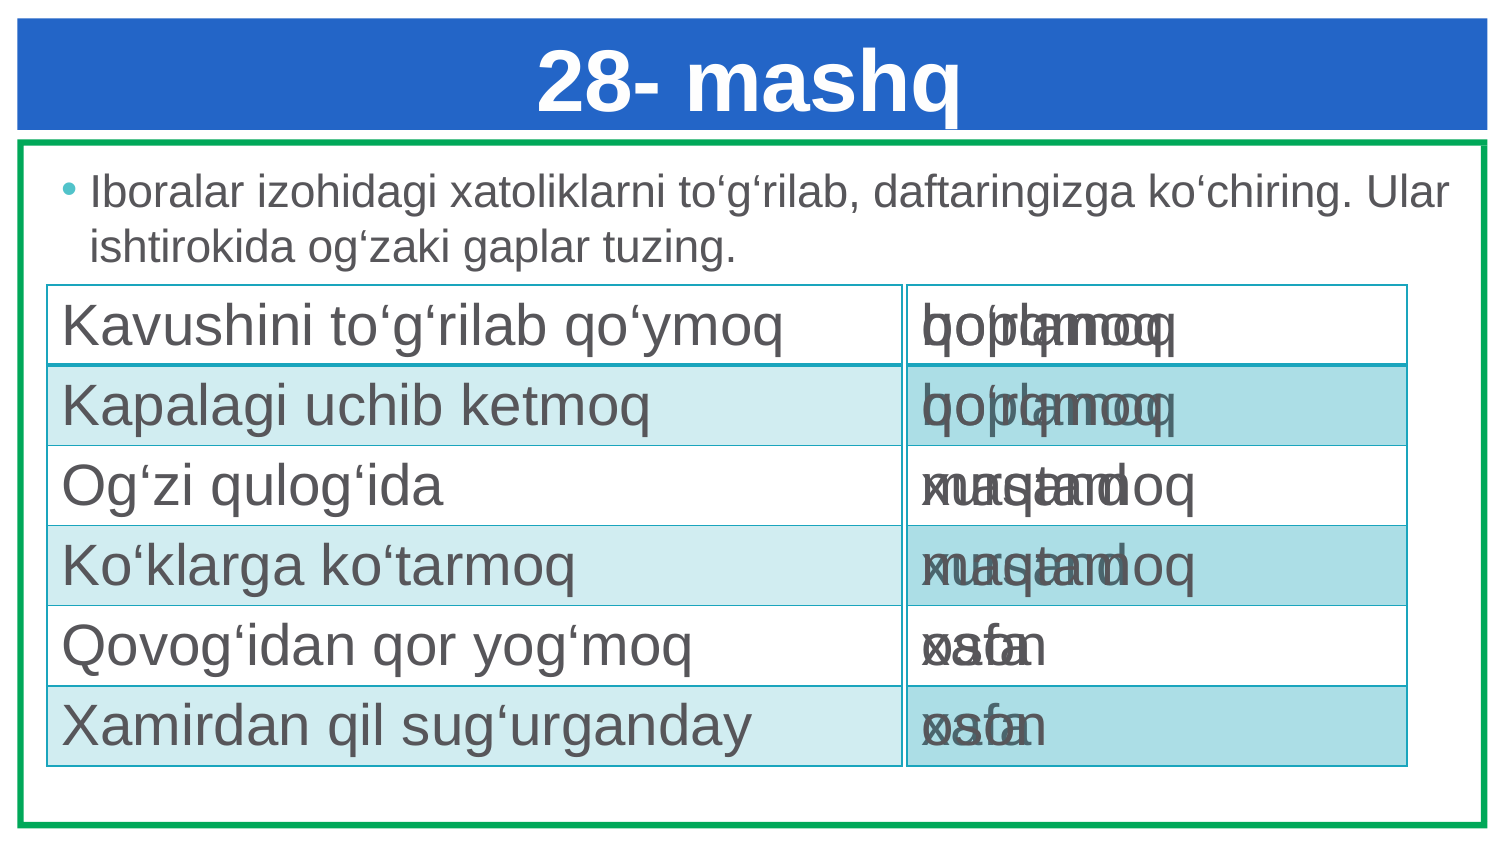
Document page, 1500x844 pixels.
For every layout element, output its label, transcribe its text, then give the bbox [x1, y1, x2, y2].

table_header boplamoq [908, 286, 1406, 363]
table_cell Ko‘klarga ko‘tarmoq [48, 526, 901, 605]
table_cell xafa [908, 606, 1406, 685]
list Iboralar izohidagi xatoliklarni to‘g‘rilab, daftaringizga ko‘chiring. Ular ishtirokida og‘zaki gaplar tuzing. [61, 160, 1460, 277]
table_cell Og‘zi qulog‘ida [48, 446, 901, 525]
table_cell xursand [908, 446, 1406, 525]
title 28- mashq [112, 34, 1388, 135]
table_cell oson [908, 687, 1406, 765]
table_cell Qovog‘idan qor yog‘moq [48, 606, 901, 685]
table_header Kavushini to‘g‘rilab qo‘ymoq [48, 286, 901, 363]
table_cell maqtamoq [908, 526, 1406, 605]
table_cell qo‘rqmoq [908, 367, 1406, 445]
table_cell Xamirdan qil sug‘urganday [48, 687, 901, 765]
table_cell Kapalagi uchib ketmoq [48, 367, 901, 445]
